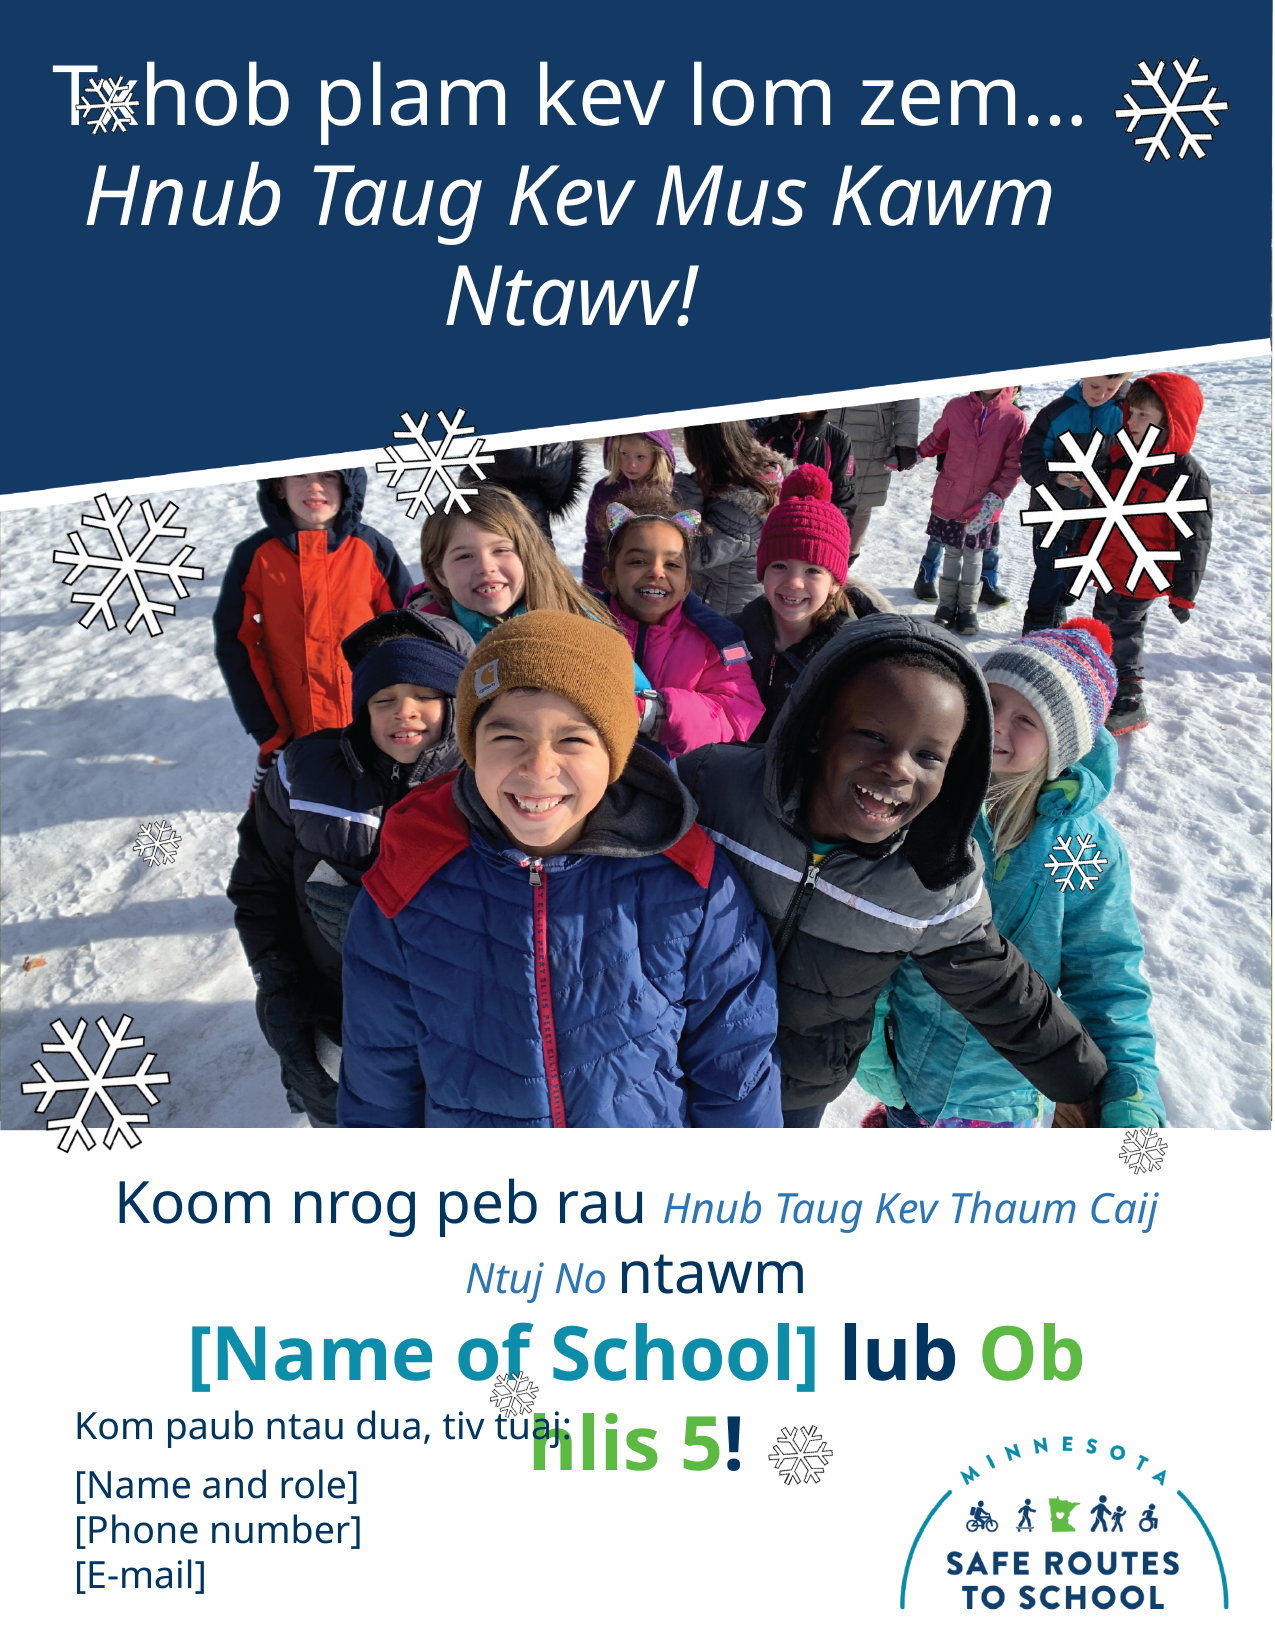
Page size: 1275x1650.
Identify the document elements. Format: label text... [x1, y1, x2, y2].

text_box Kom paub ntau dua, tiv tuaj: [59, 1394, 641, 1453]
picture [859, 1399, 1269, 1646]
text_box Koom nrog peb rau Hnub Taug Kev Thaum Caij Ntuj No ntawm [Name of School] lub Ob hlis 5! [59, 1238, 1214, 1494]
picture [0, 0, 1273, 1238]
picture [486, 1365, 542, 1423]
text_box [Name and role] [Phone number] [E-mail] [59, 1453, 691, 1604]
picture [761, 1414, 840, 1496]
